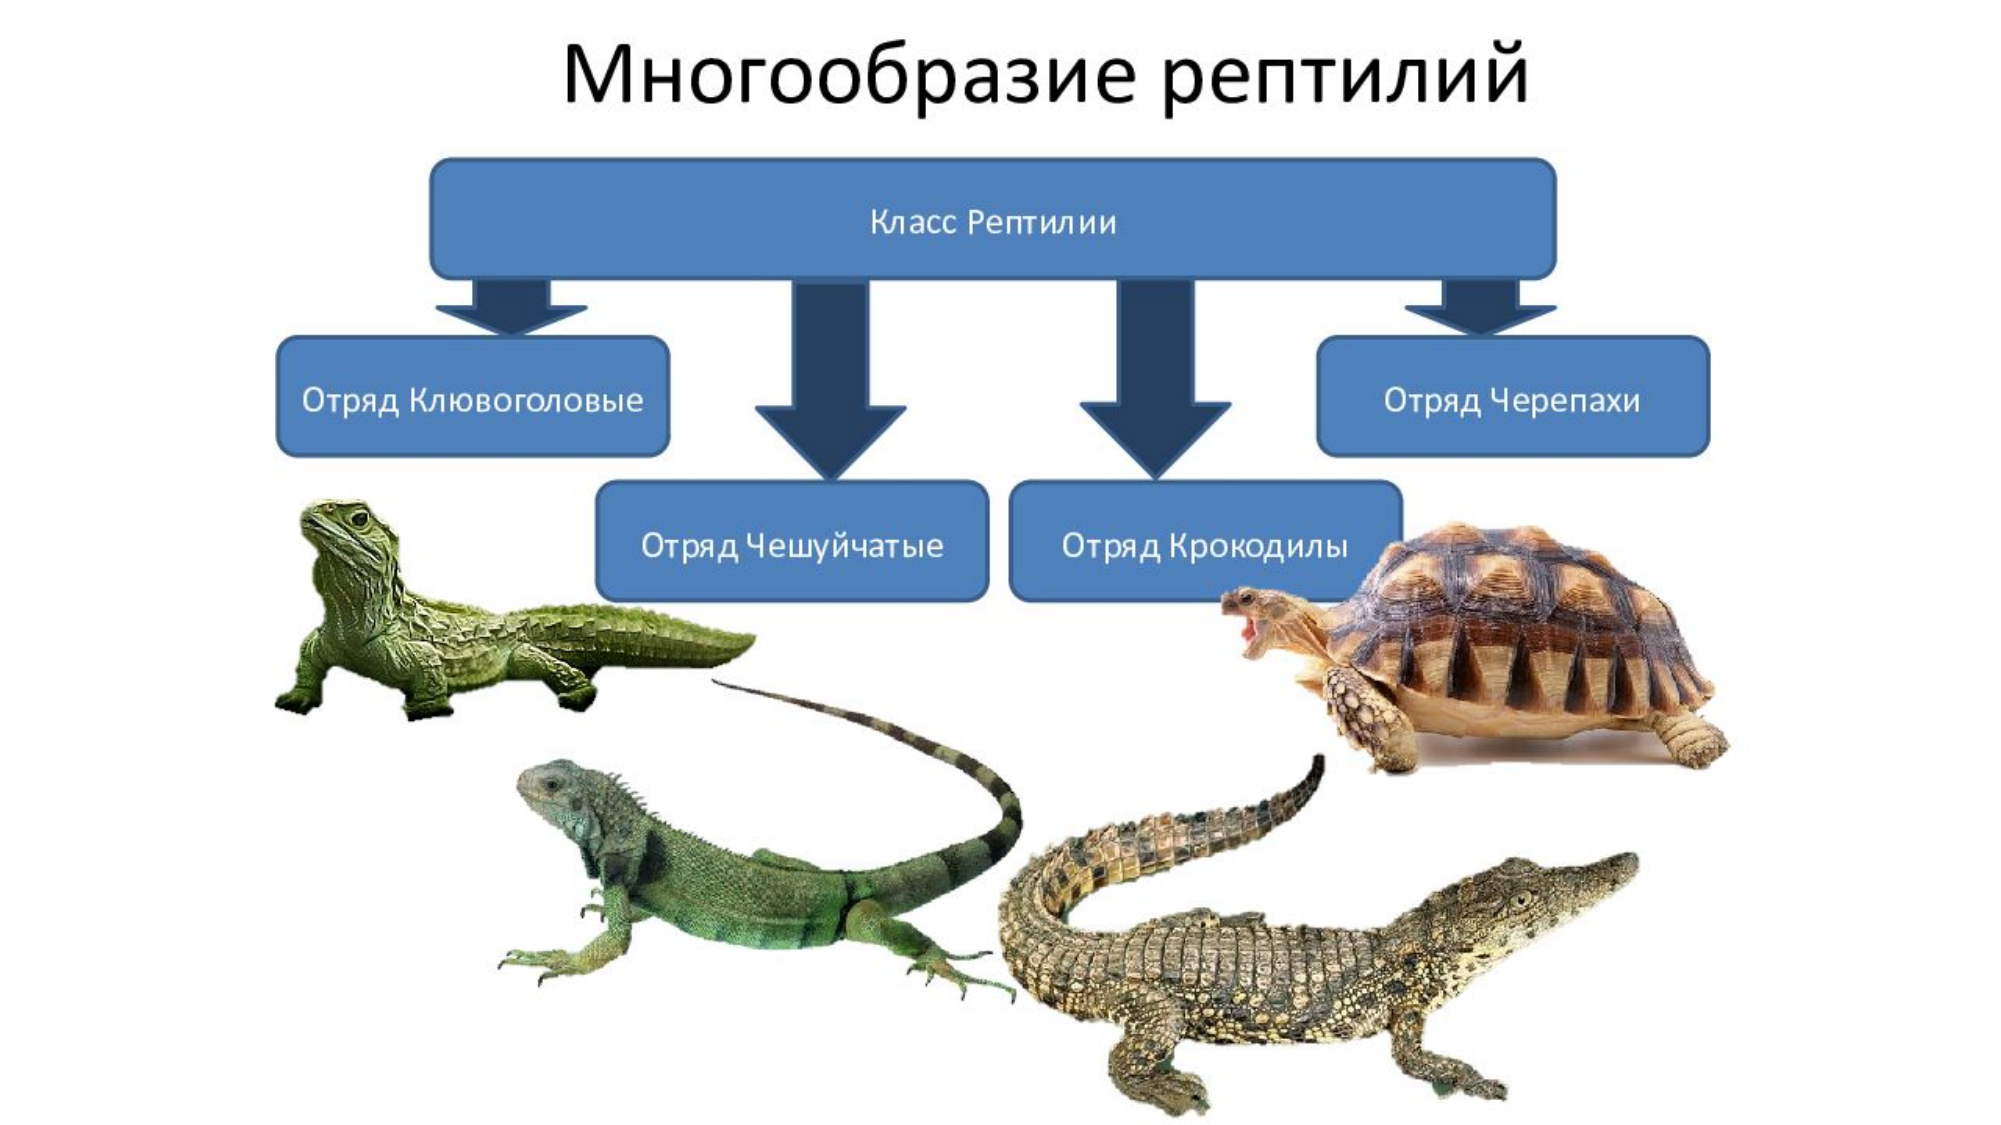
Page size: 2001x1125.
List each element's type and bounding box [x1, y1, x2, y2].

picture [249, 0, 1750, 1125]
